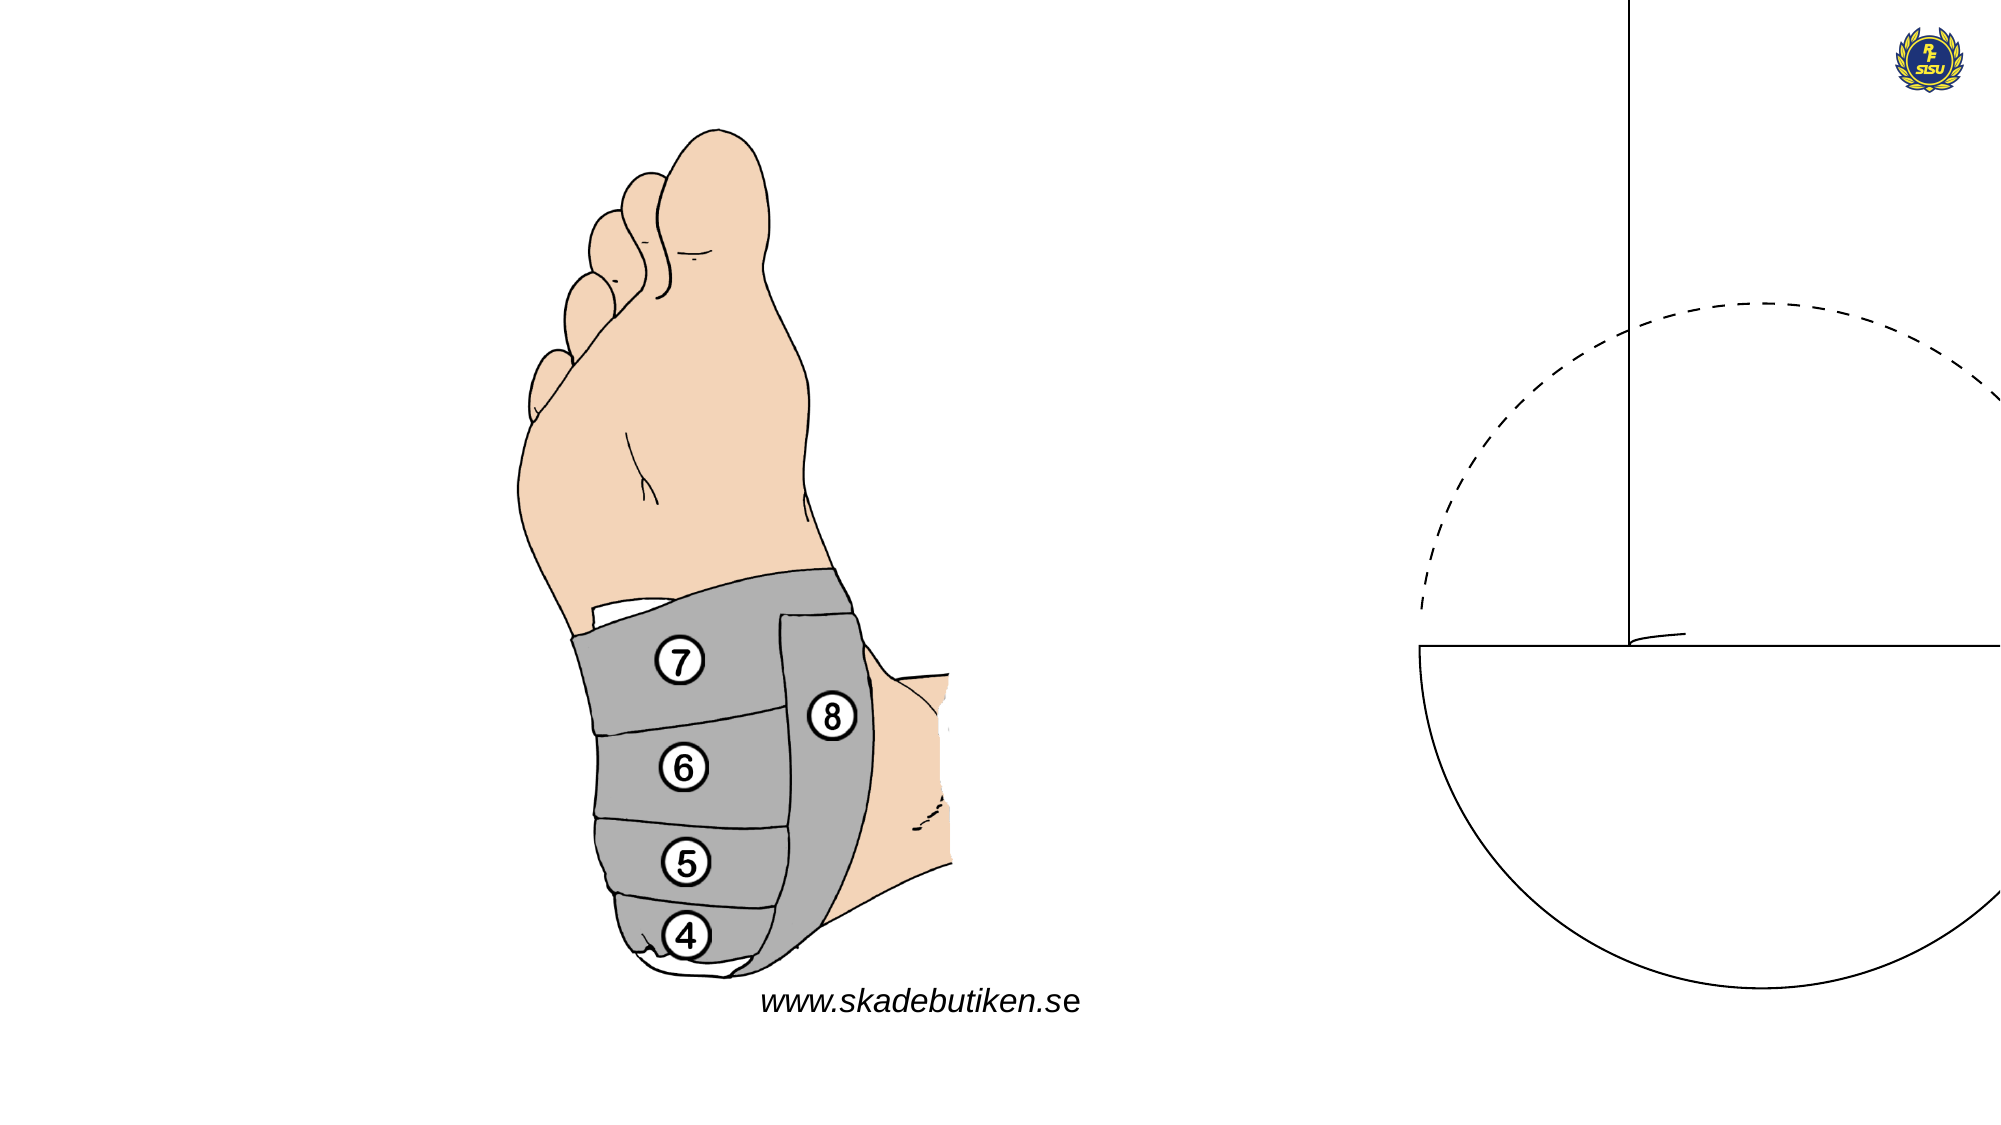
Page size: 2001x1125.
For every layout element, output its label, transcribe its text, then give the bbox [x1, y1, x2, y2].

text_box www.skadebutiken.se [745, 971, 1171, 1027]
picture [1895, 27, 1964, 93]
picture [490, 101, 988, 1007]
